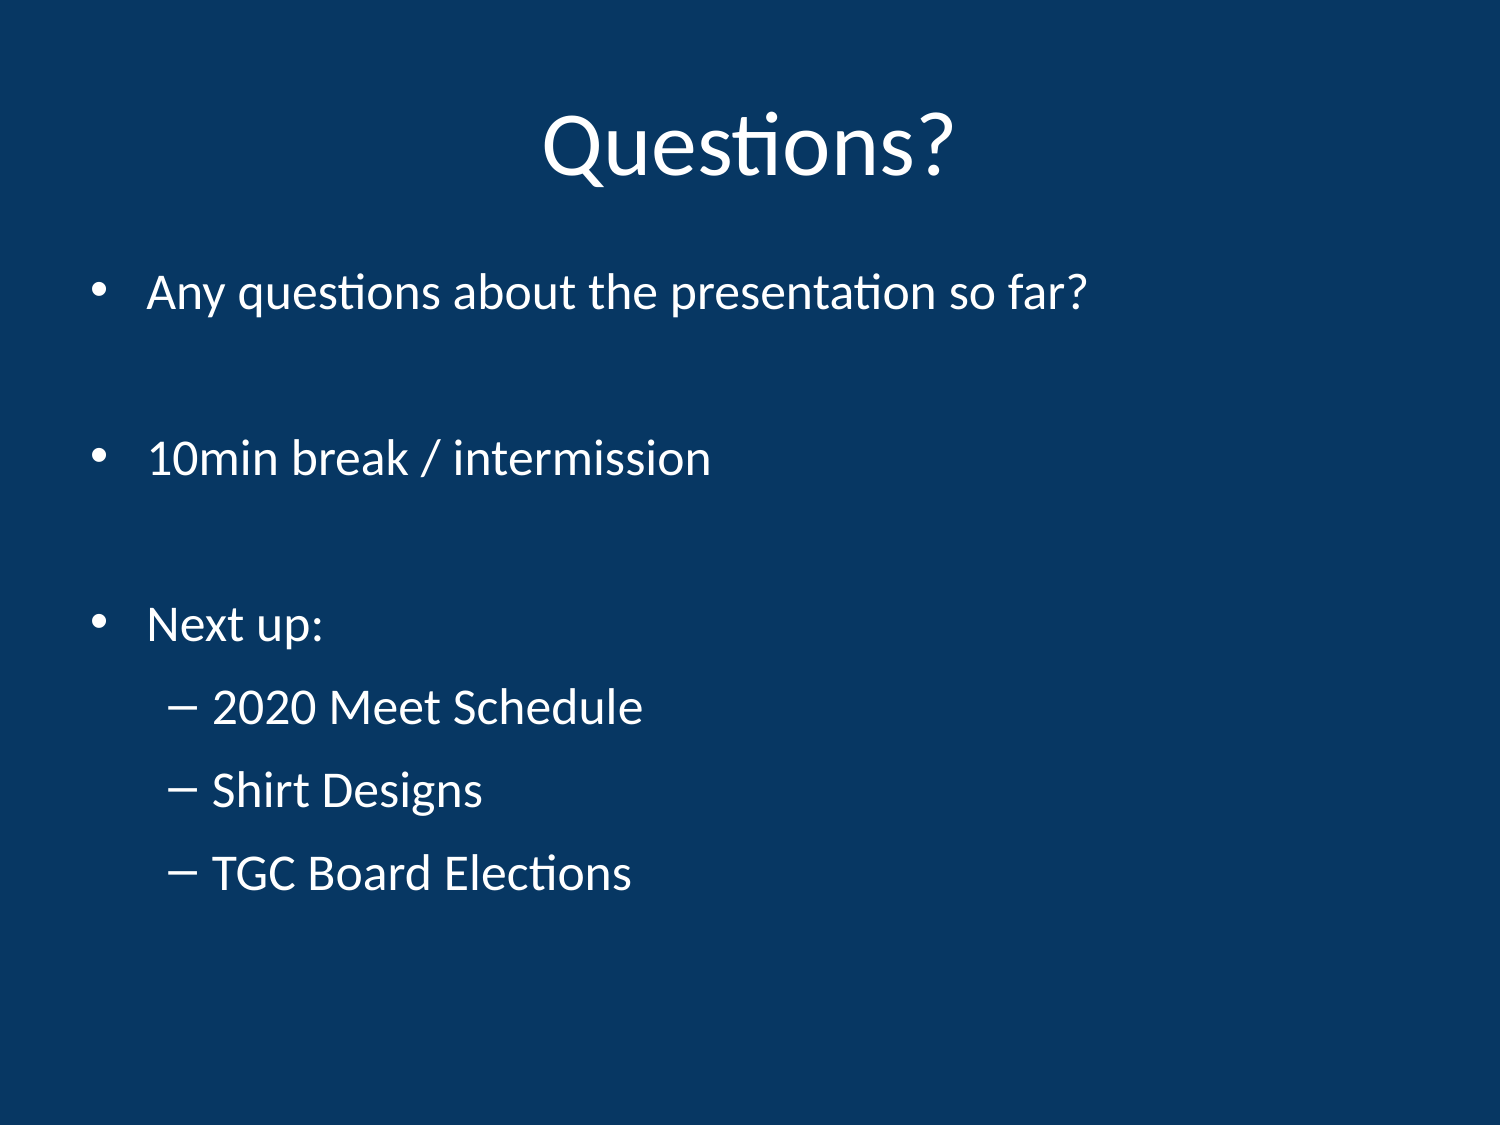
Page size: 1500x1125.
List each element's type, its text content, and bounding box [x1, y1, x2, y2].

title Questions? [75, 45, 1425, 233]
list Any questions about the presentation so far? 10min break / intermission Next up: 2020 Meet Schedule Shirt Designs TGC Board Elections [75, 262, 1425, 1005]
